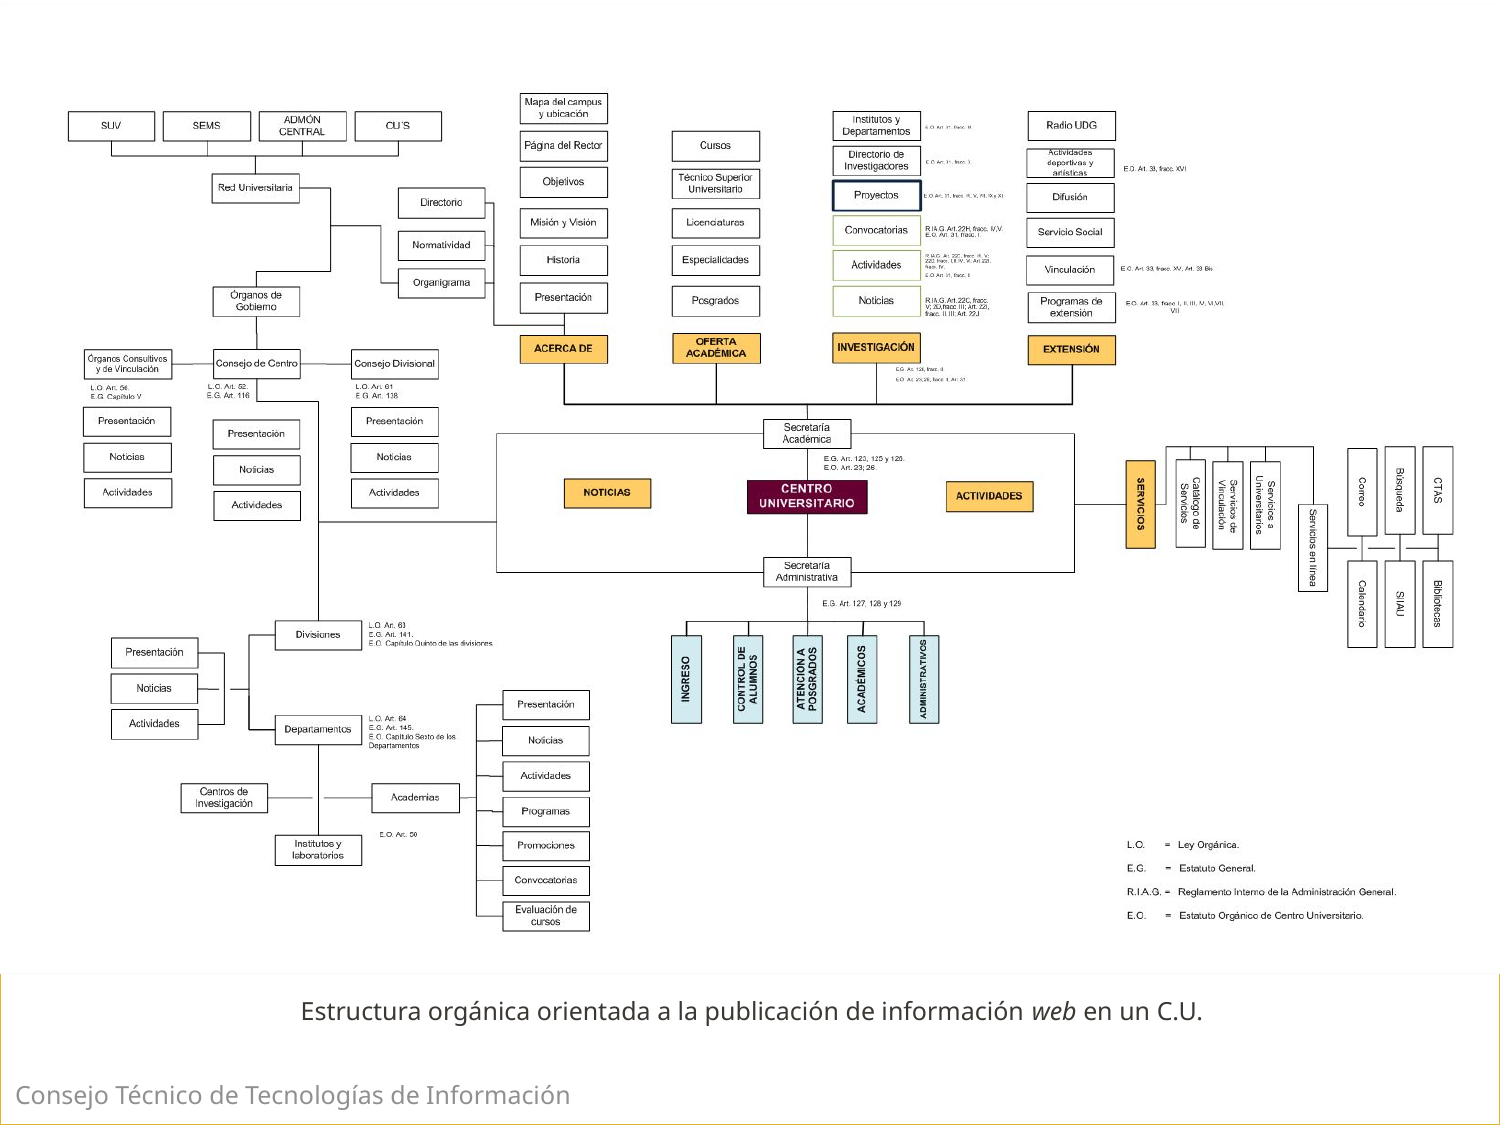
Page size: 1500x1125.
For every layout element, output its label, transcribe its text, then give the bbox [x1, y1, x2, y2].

picture [0, 0, 1500, 974]
title Estructura orgánica orientada a la publicación de información web en un C.U. [47, 987, 1457, 1028]
text_box [0, 981, 1500, 1125]
footer Consejo Técnico de Tecnologías de Información [0, 1065, 750, 1125]
